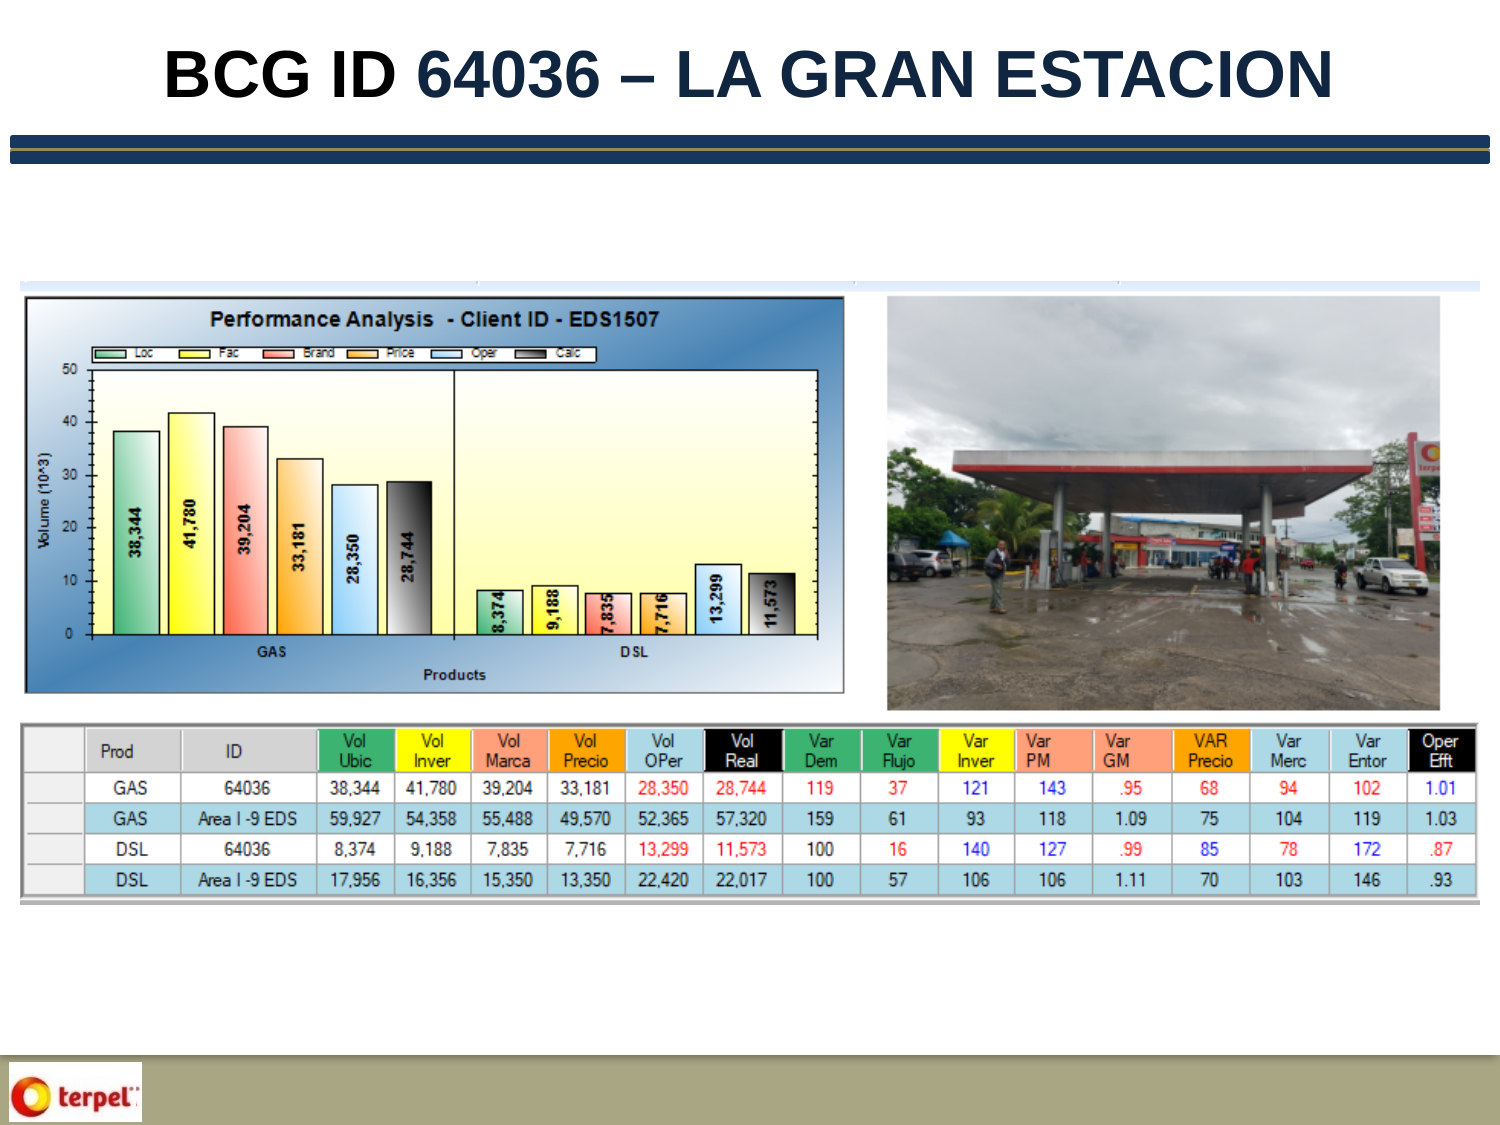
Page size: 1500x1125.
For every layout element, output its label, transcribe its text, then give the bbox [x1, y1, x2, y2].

title BCG ID 64036 – LA GRAN ESTACION [12, 12, 1487, 130]
picture [20, 281, 1480, 905]
picture [9, 1062, 142, 1122]
